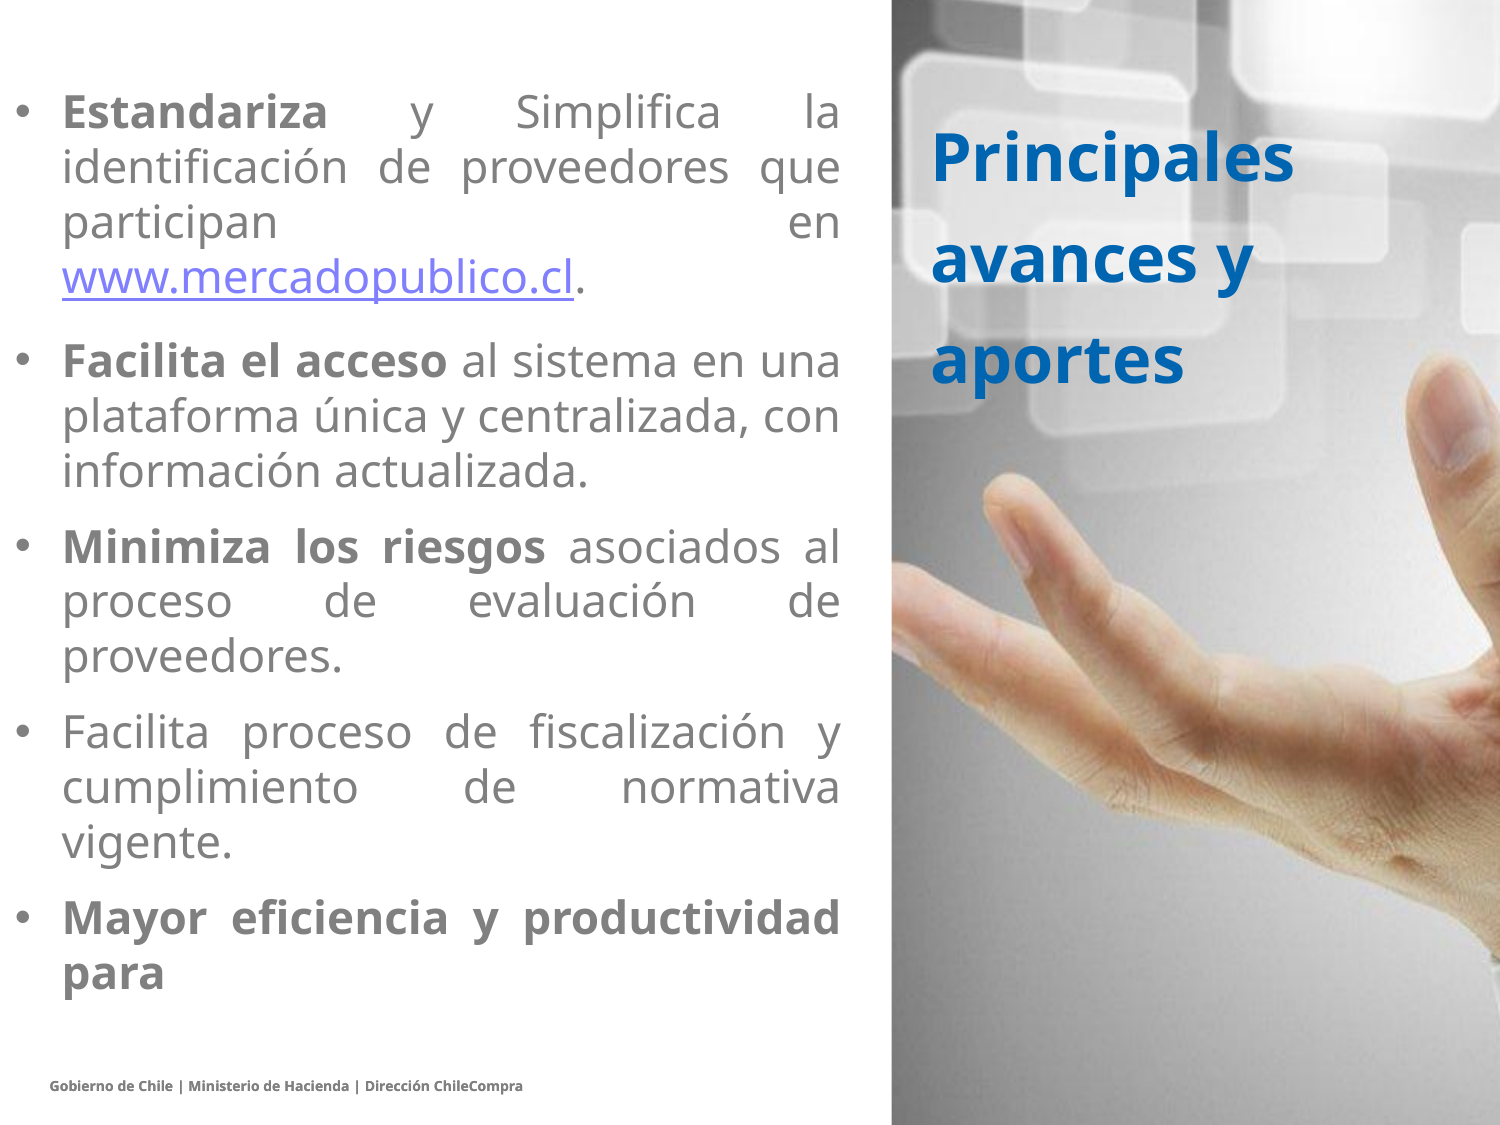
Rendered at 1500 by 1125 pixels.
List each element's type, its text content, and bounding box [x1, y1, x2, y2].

text_box Estandariza y Simplifica la identificación de proveedores que participan en www.mercadopublico.cl. Facilita el acceso al sistema en una plataforma única y centralizada, con información actualizada. Minimiza los riesgos asociados al proceso de evaluación de proveedores. Facilita proceso de fiscalización y cumplimiento de normativa vigente. Mayor eficiencia y productividad para el Estado. [0, 0, 857, 1007]
picture [891, 0, 1500, 1125]
